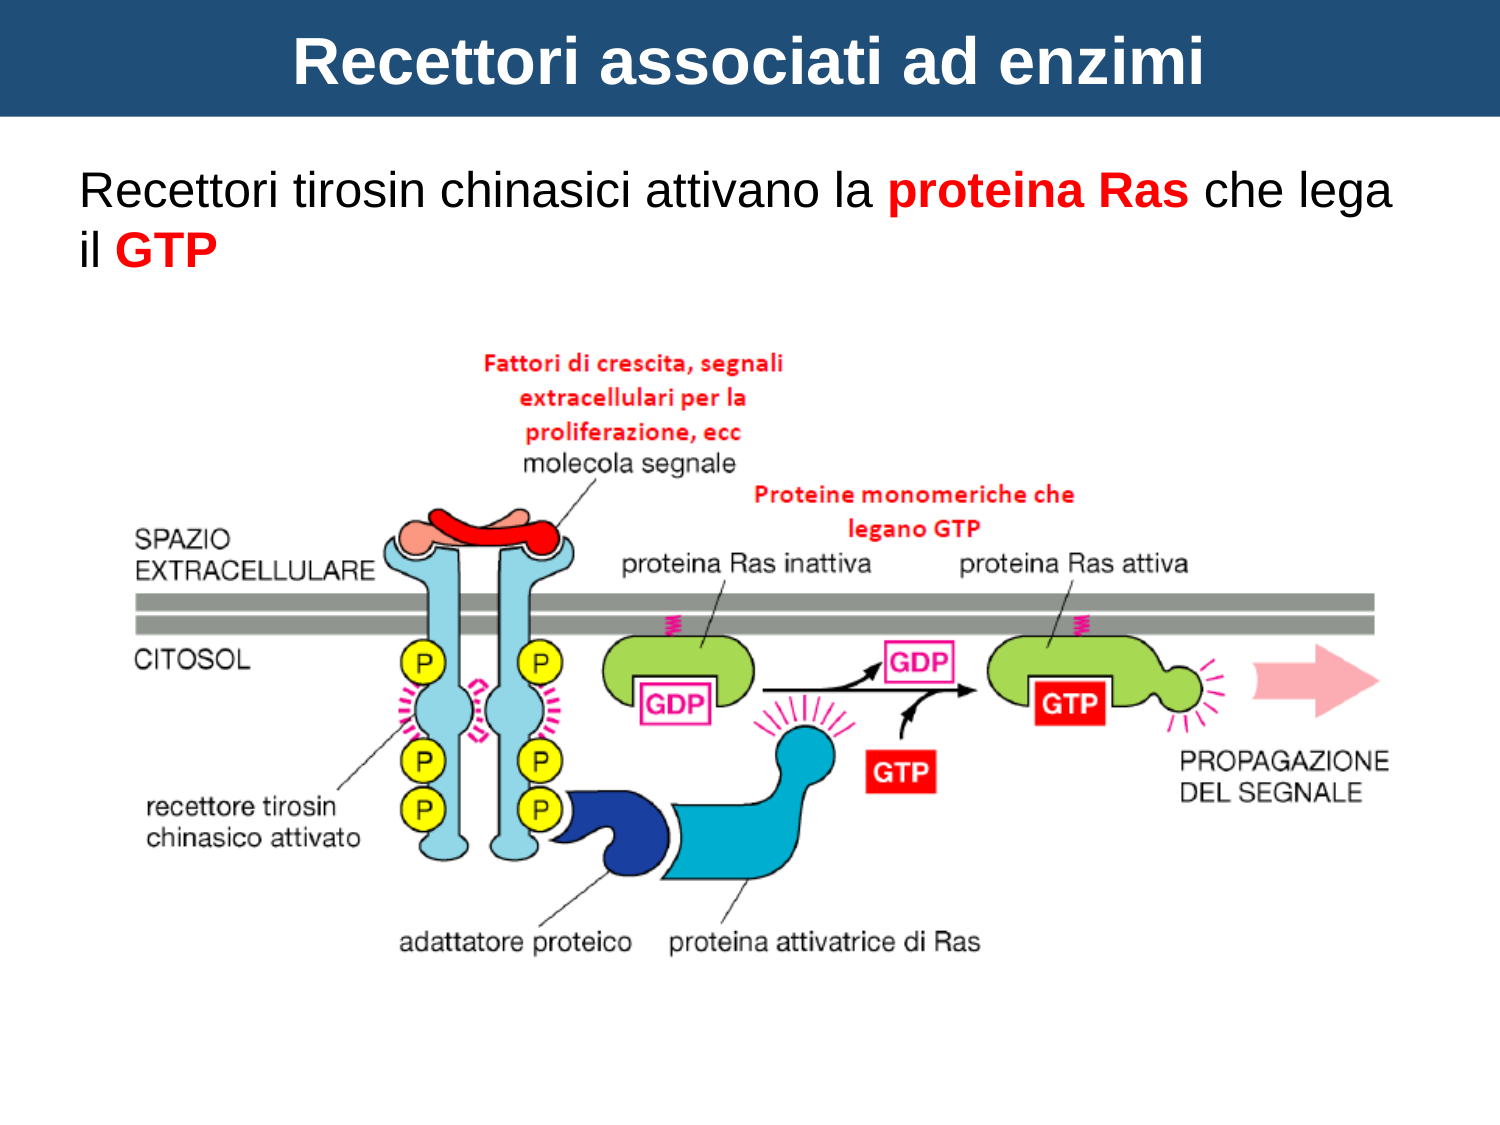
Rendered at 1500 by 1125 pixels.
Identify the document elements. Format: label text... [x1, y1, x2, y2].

text_box Recettori associati ad enzimi [0, 0, 1500, 118]
picture [50, 303, 1474, 1054]
text_box Recettori tirosin chinasici attivano la proteina Ras che lega il GTP [64, 150, 1415, 285]
